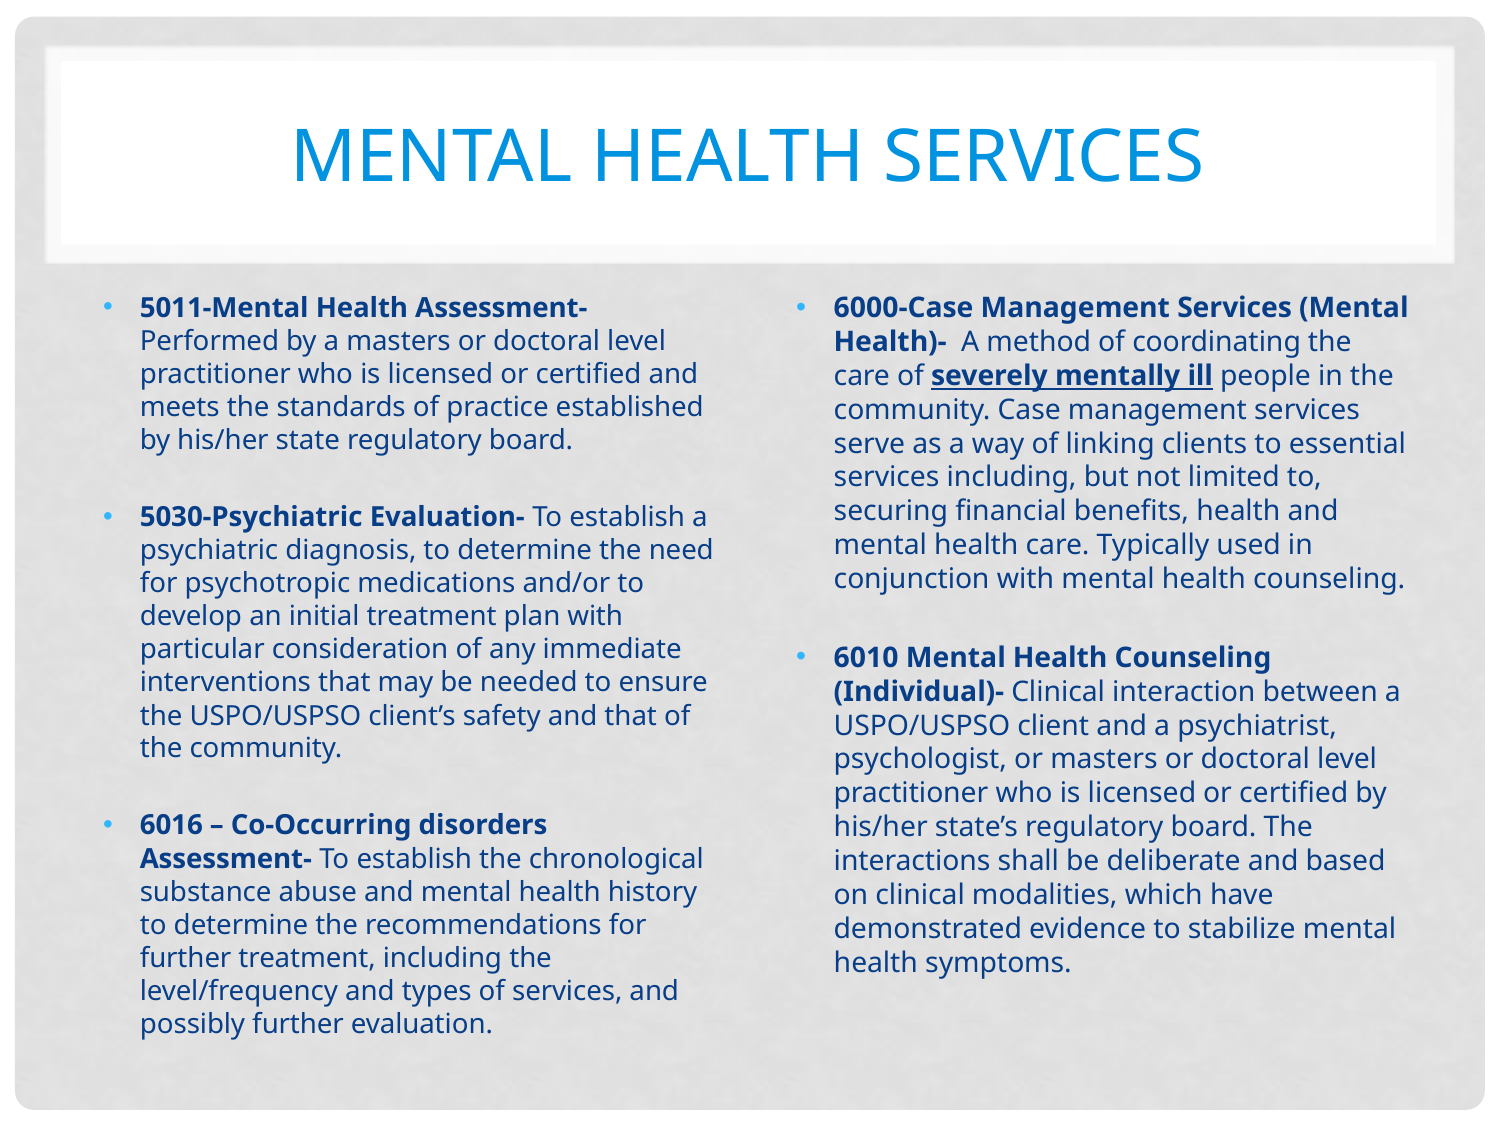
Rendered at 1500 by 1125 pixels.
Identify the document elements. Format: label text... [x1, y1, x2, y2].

list 5011-Mental Health Assessment-Performed by a masters or doctoral level practitioner who is licensed or certified and meets the standards of practice established by his/her state regulatory board. 5030-Psychiatric Evaluation- To establish a psychiatric diagnosis, to determine the need for psychotropic medications and/or to develop an initial treatment plan with particular consideration of any immediate interventions that may be needed to ensure the USPO/USPSO client’s safety and that of the community. 6016 – Co-Occurring disorders Assessment- To establish the chronological substance abuse and mental health history to determine the recommendations for further treatment, including the level/frequency and types of services, and possibly further evaluation. [69, 281, 733, 1058]
list 6000-Case Management Services (Mental Health)- A method of coordinating the care of severely mentally ill people in the community. Case management services serve as a way of linking clients to essential services including, but not limited to, securing financial benefits, health and mental health care. Typically used in conjunction with mental health counseling. 6010 Mental Health Counseling (Individual)- Clinical interaction between a USPO/USPSO client and a psychiatrist, psychologist, or masters or doctoral level practitioner who is licensed or certified by his/her state’s regulatory board. The interactions shall be deliberate and based on clinical modalities, which have demonstrated evidence to stabilize mental health symptoms. [762, 281, 1425, 1005]
title Mental health services [69, 66, 1425, 238]
